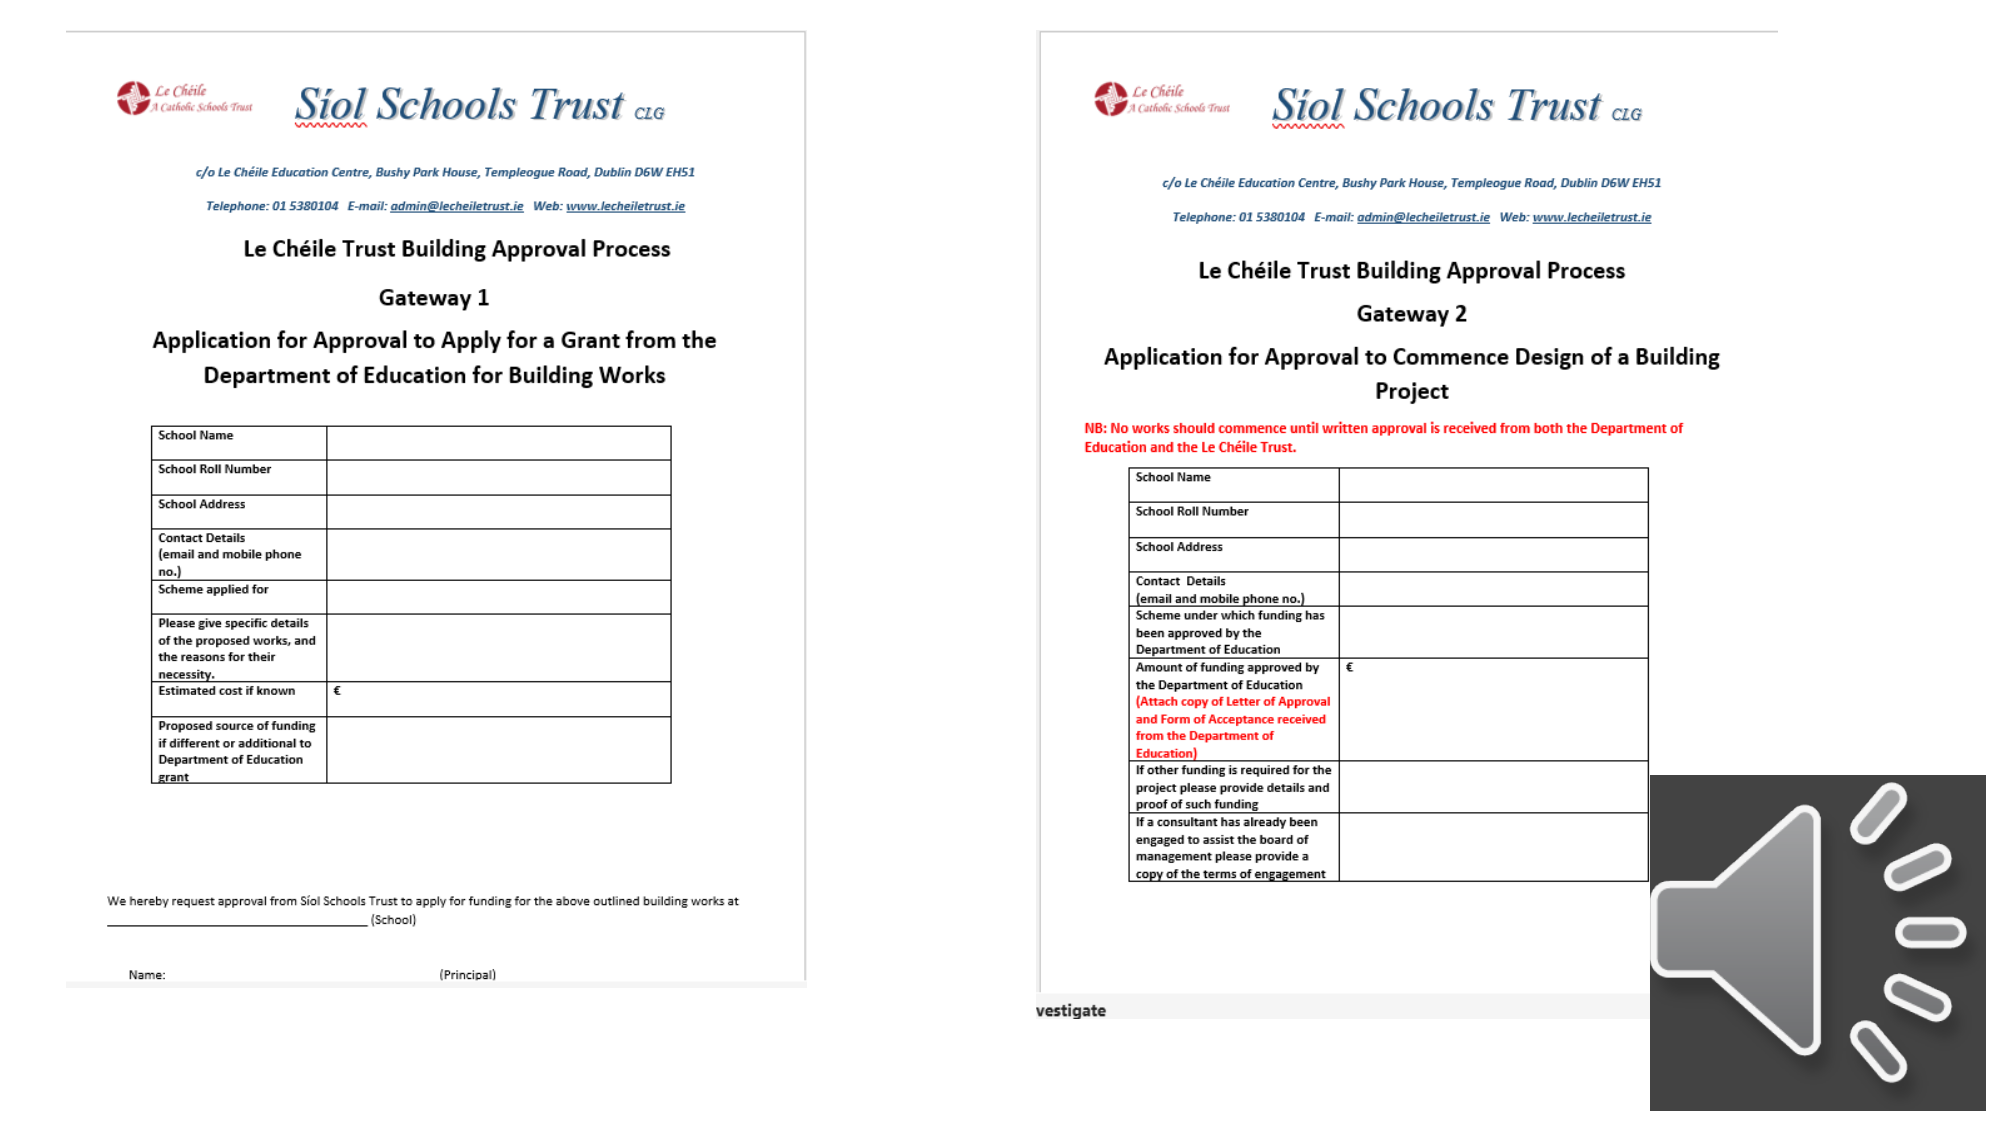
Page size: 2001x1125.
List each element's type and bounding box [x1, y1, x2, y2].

picture [66, 30, 807, 988]
picture [1035, 30, 1987, 1112]
